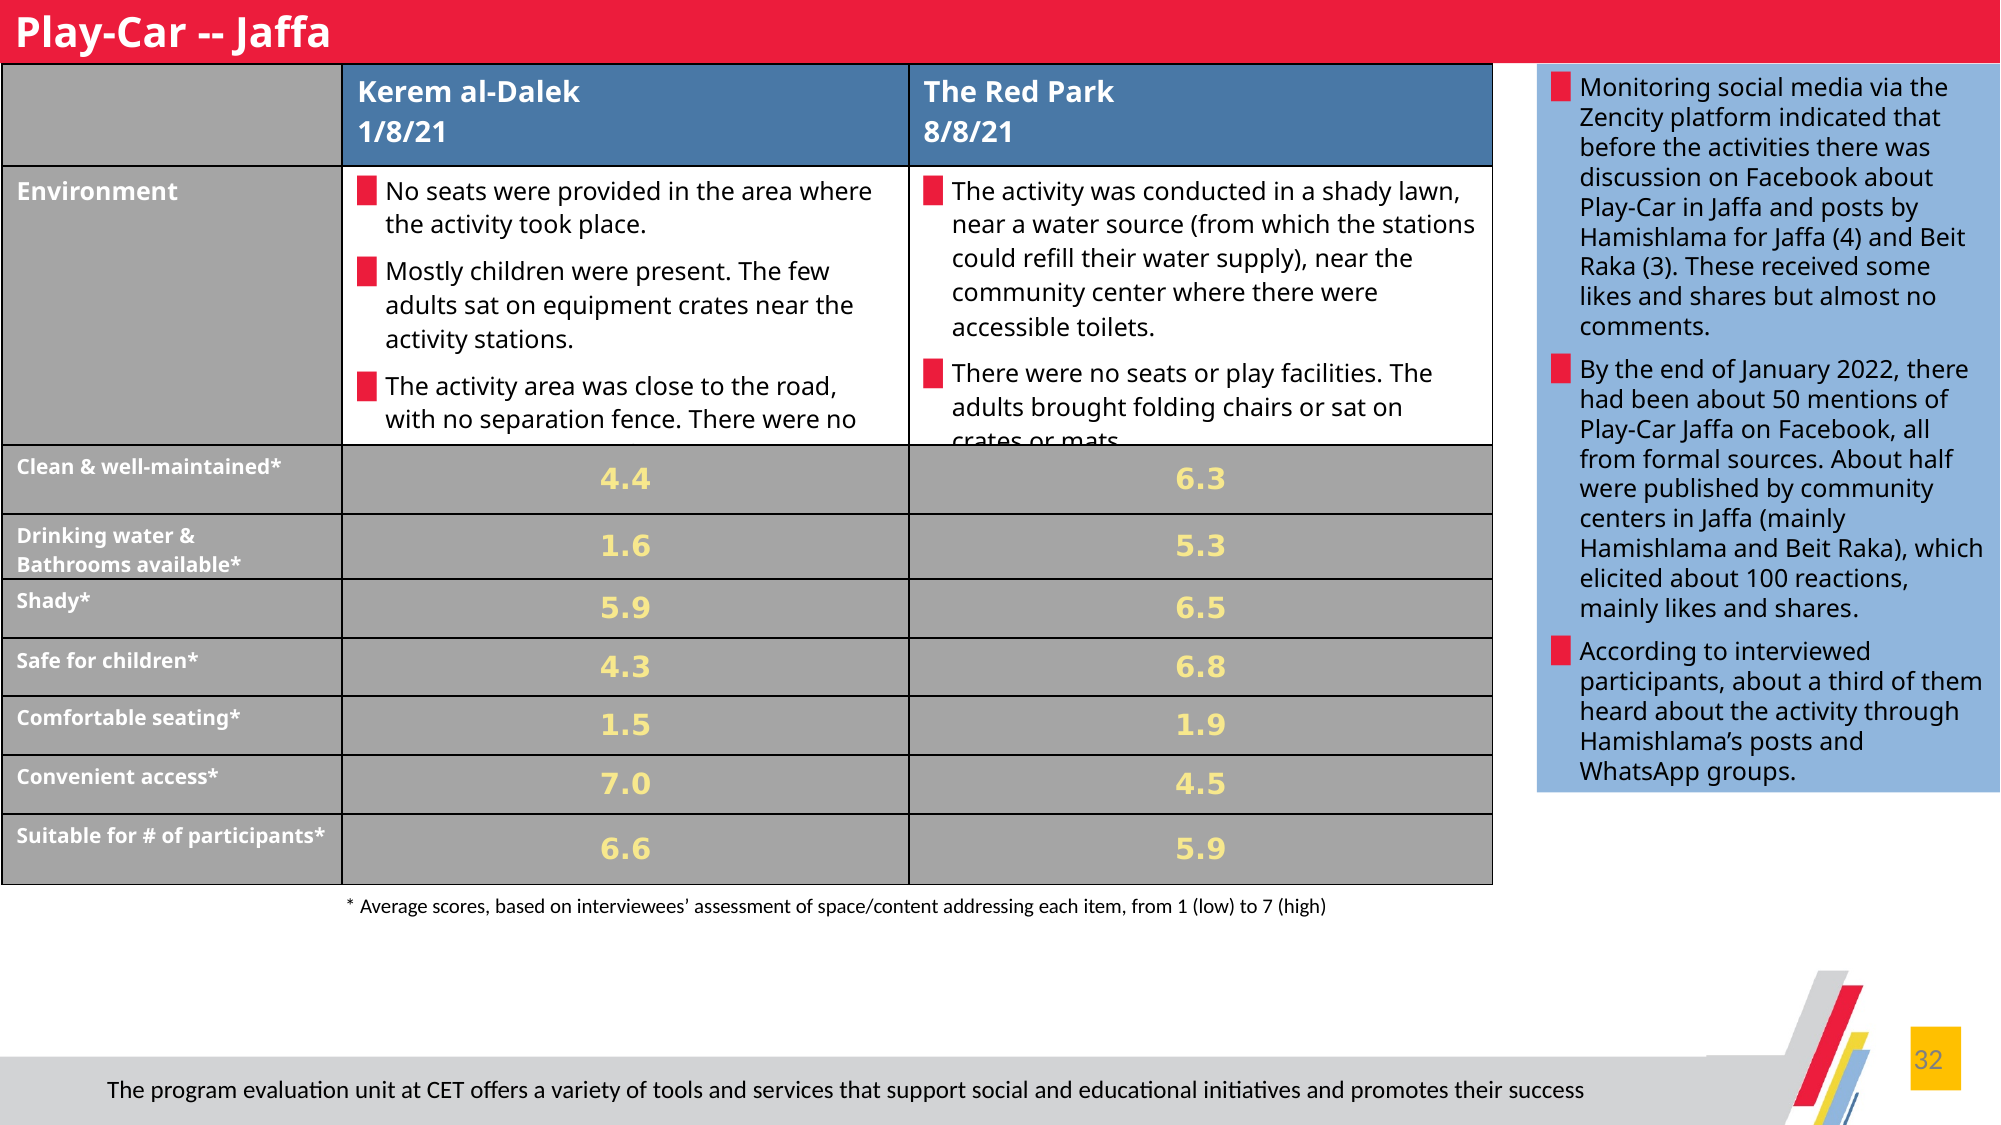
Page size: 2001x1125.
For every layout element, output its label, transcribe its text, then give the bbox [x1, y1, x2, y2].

table_cell Comfortable seating* [3, 697, 341, 754]
table_cell 6.5 [910, 580, 1492, 637]
table_cell 6.8 [910, 639, 1492, 695]
table_header Kerem al-Dalek 1/8/21 [343, 65, 908, 165]
table_cell 1.6 [343, 515, 908, 578]
table_cell 5.9 [910, 815, 1492, 884]
table_cell 7.0 [343, 756, 908, 813]
table_header The Red Park 8/8/21 [910, 65, 1492, 165]
table_cell No seats were provided in the area where the activity took place. Mostly children were present. The few adults sat on equipment crates near the activity stations. The activity area was close to the road, with no separation fence. There were no garbage bins, water fountains, or toilets. [343, 167, 908, 444]
table_cell 5.9 [343, 580, 908, 637]
table_cell 5.3 [910, 515, 1492, 578]
table_cell Shady* [3, 580, 341, 637]
slide_number 32 [1853, 1028, 1959, 1088]
table_cell 1.9 [910, 697, 1492, 754]
table_cell Suitable for # of participants* [3, 815, 341, 884]
table_cell Environment [3, 167, 341, 444]
table_header [3, 65, 341, 165]
text_box Monitoring social media via the Zencity platform indicated that before the activities there was discussion on Facebook about Play-Car in Jaffa and posts by Hamishlama for Jaffa (4) and Beit Raka (3). These received some likes and shares but almost no comments. By the end of January 2022, there had been about 50 mentions of Play-Car Jaffa on Facebook, all from formal sources. About half were published by community centers in Jaffa (mainly Hamishlama and Beit Raka), which elicited about 100 reactions, mainly likes and shares. According to interviewed participants, about a third of them heard about the activity through Hamishlama’s posts and WhatsApp groups. [1536, 63, 2000, 793]
table_cell Safe for children* [3, 639, 341, 695]
table_cell 4.3 [343, 639, 908, 695]
table_cell 4.5 [910, 756, 1492, 813]
table_cell Convenient access* [3, 756, 341, 813]
table_cell 4.4 [343, 446, 908, 513]
table_cell 6.3 [910, 446, 1492, 513]
table_cell Drinking water & Bathrooms available* [3, 515, 341, 578]
table_cell 1.5 [343, 697, 908, 754]
table_cell The activity was conducted in a shady lawn, near a water source (from which the stations could refill their water supply), near the community center where there were accessible toilets. There were no seats or play facilities. The adults brought folding chairs or sat on crates or mats. [910, 167, 1492, 444]
picture [1706, 957, 1889, 1125]
text_box Play-Car -- Jaffa [0, 0, 2000, 64]
table_cell 6.6 [343, 815, 908, 884]
text_box * Average scores, based on interviewees’ assessment of space/content addressing each item, from 1 (low) to 7 (high) [330, 885, 1418, 925]
table_cell Clean & well-maintained* [3, 446, 341, 513]
